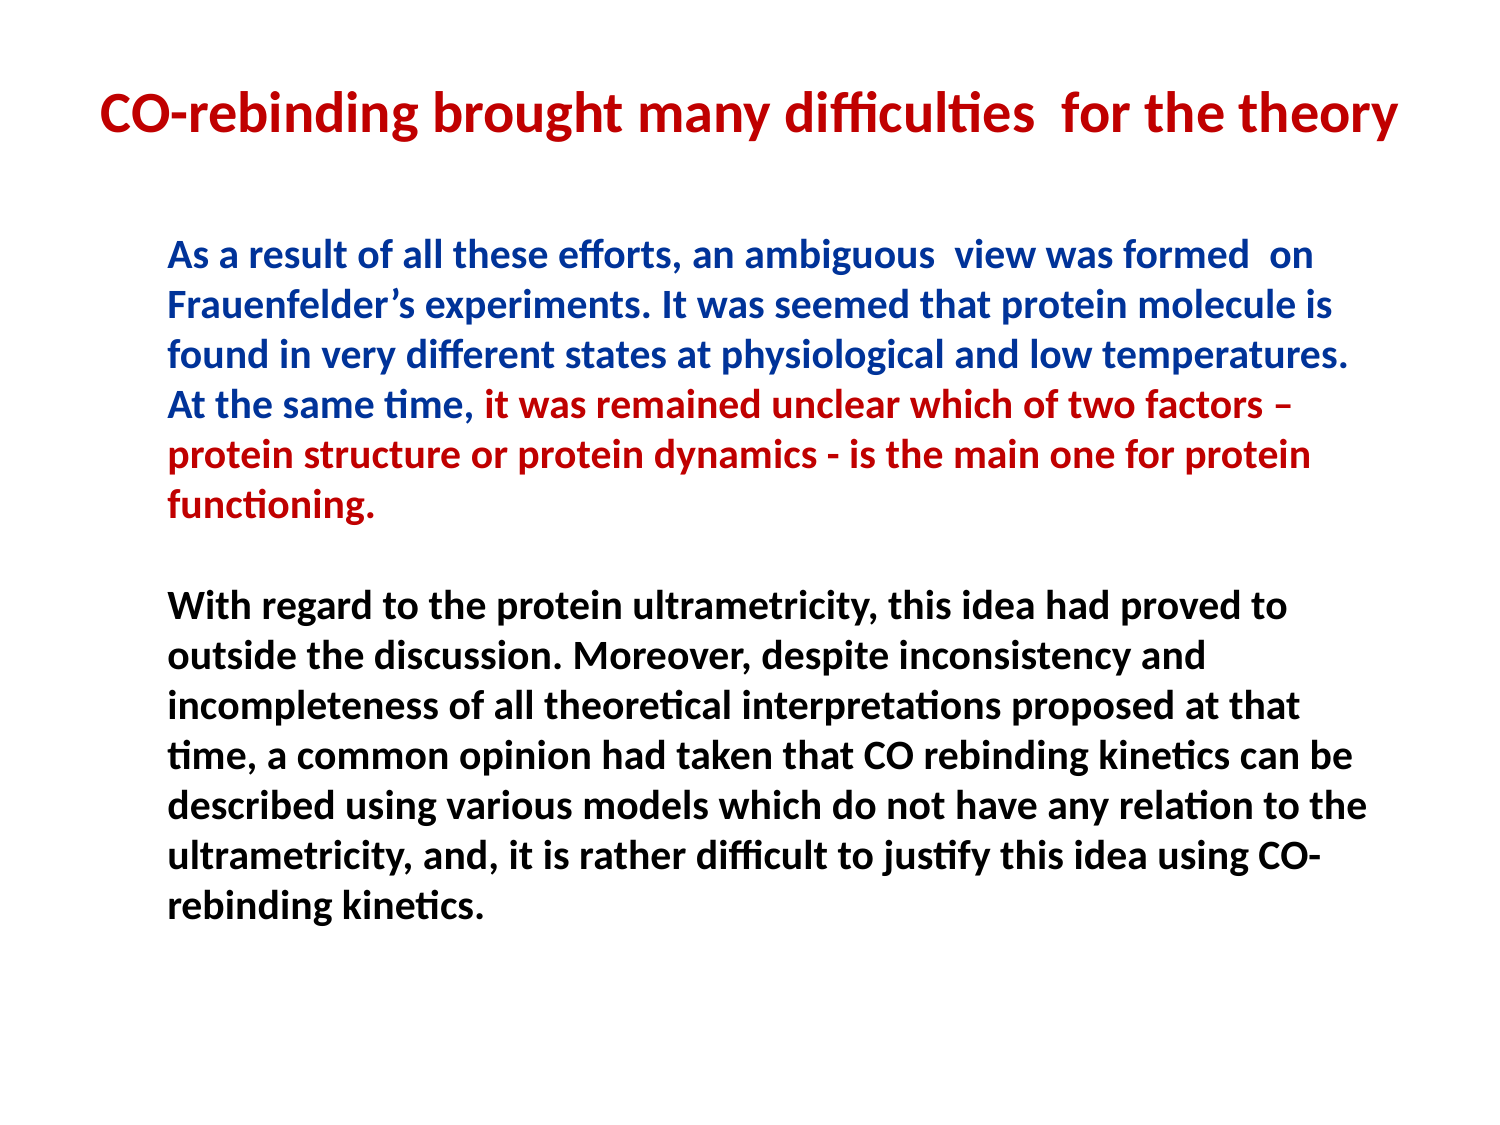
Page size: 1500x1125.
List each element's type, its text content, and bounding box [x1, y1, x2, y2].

text_box As a result of all these efforts, an ambiguous view was formed on Frauenfelder’s experiments. It was seemed that protein molecule is found in very different states at physiological and low temperatures. At the same time, it was remained unclear which of two factors –protein structure or protein dynamics - is the main one for protein functioning. With regard to the protein ultrametricity, this idea had proved to outside the discussion. Moreover, despite inconsistency and incompleteness of all theoretical interpretations proposed at that time, a common opinion had taken that CO rebinding kinetics can be described using various models which do not have any relation to the ultrametricity, and, it is rather difficult to justify this idea using CO-rebinding kinetics. [152, 219, 1400, 935]
text_box CO-rebinding brought many difficulties for the theory [86, 66, 1415, 152]
